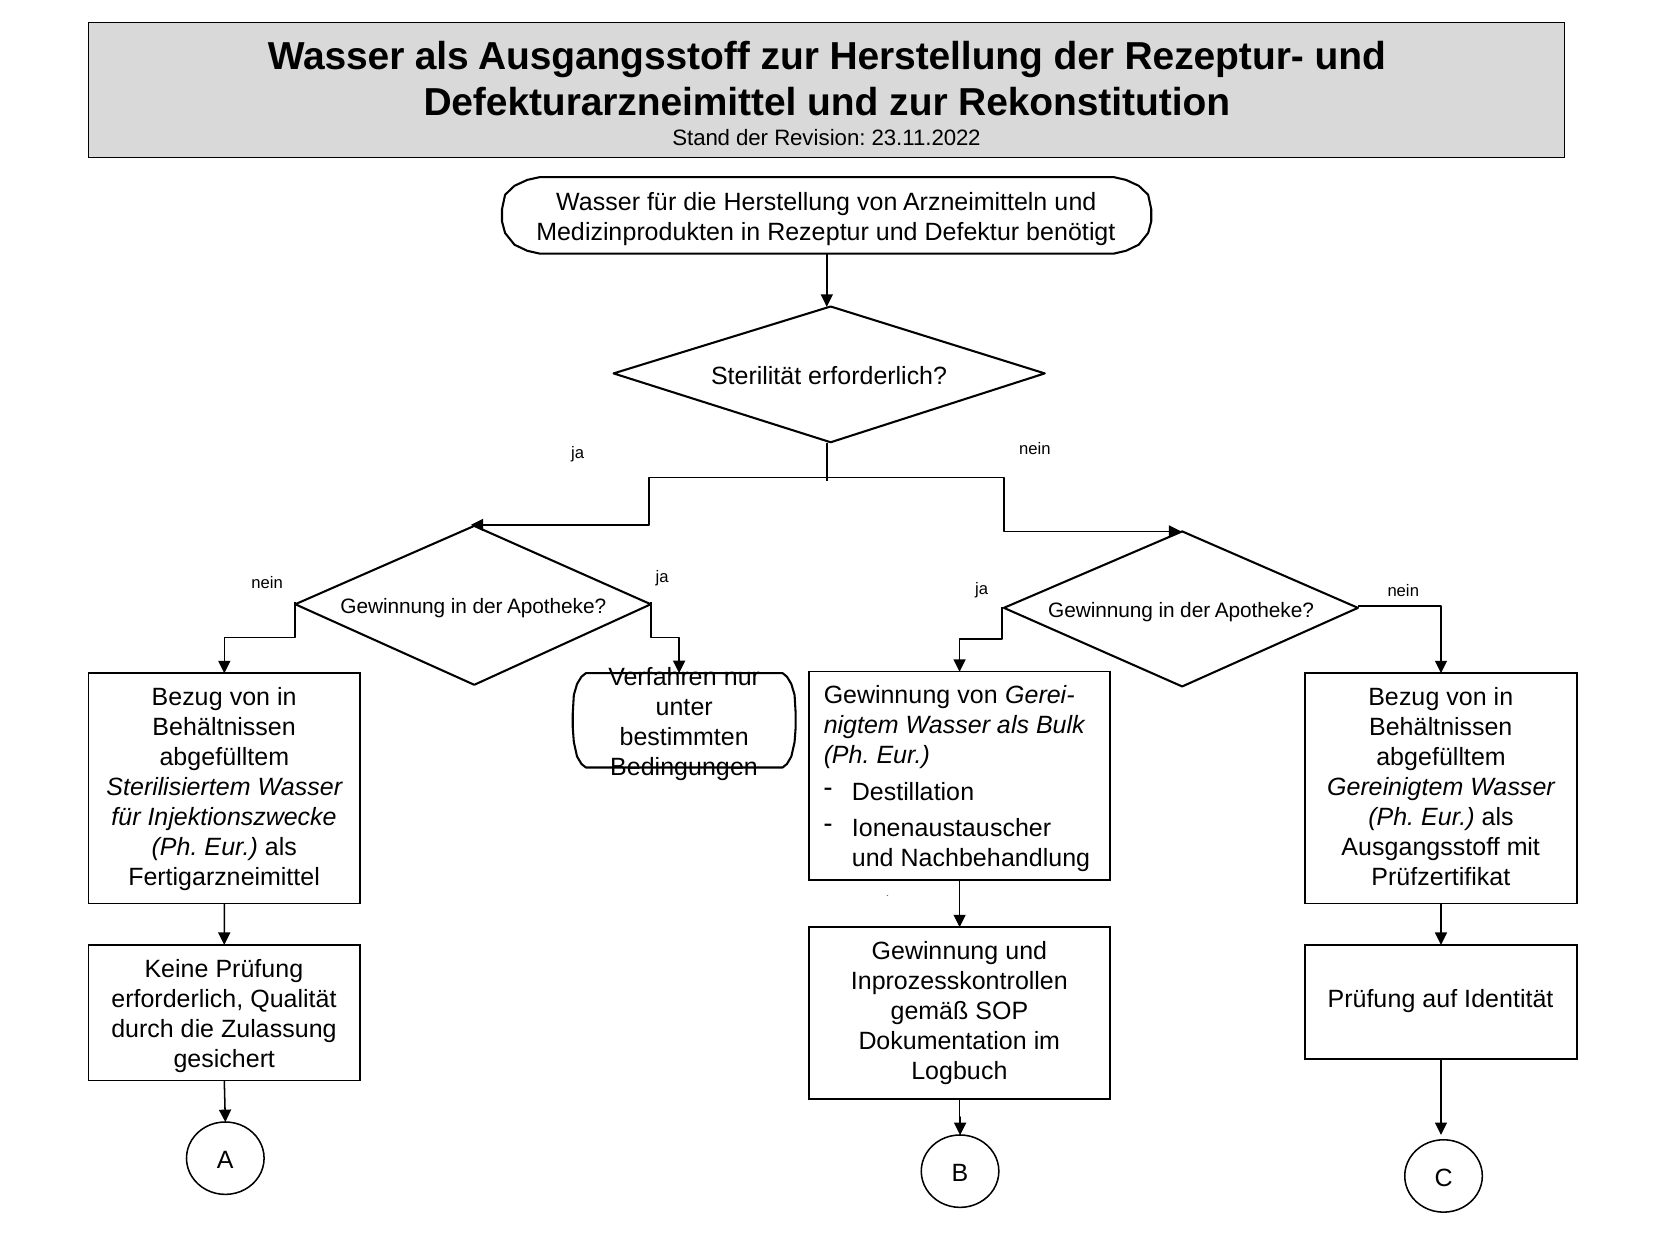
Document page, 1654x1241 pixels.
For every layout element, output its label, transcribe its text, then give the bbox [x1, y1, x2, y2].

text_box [948, 617, 1014, 661]
text_box Wasser als Ausgangsstoff zur Herstellung der Rezeptur- und Defekturarzneimittel und zur Rekonstitution Stand der Revision: 23.11.2022 [88, 22, 1565, 158]
text_box Bezug von in Behältnissen abgefülltem Sterilisiertem Wasser für Injektionszwecke (Ph. Eur.) als Fertigarzneimittel [88, 673, 361, 904]
text_box ja [521, 436, 634, 470]
text_box Gewinnung in der Apotheke? [298, 529, 650, 685]
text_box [470, 477, 827, 526]
text_box Keine Prüfung erforderlich, Qualität durch die Zulassung gesichert [88, 944, 361, 1081]
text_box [629, 623, 701, 652]
text_box Bezug von in Behältnissen abgefülltem Gereinigtem Wasser (Ph. Eur.) als Ausgangsstoff mit Prüfzertifikat [1305, 673, 1577, 904]
text_box Gewinnung in der Apotheke? [1003, 532, 1356, 687]
text_box C [1404, 1139, 1483, 1213]
text_box nein [994, 433, 1075, 466]
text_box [1358, 605, 1442, 674]
text_box nein [1371, 574, 1436, 604]
text_box Verfahren nur unter bestimmten Bedingungen [572, 673, 796, 768]
text_box A [186, 1122, 265, 1195]
text_box Gewinnung und Inprozesskontrollen gemäß SOP Dokumentation im Logbuch [808, 927, 1111, 1099]
text_box Sterilität erforderlich? [613, 306, 1045, 443]
text_box Wasser für die Herstellung von Arzneimitteln und Medizinprodukten in Rezeptur und Defektur benötigt [501, 177, 1152, 254]
text_box B [921, 1135, 999, 1208]
text_box ja [941, 572, 1022, 606]
text_box nein [227, 566, 308, 600]
text_box Gewinnung von Gerei-nigtem Wasser als Bulk (Ph. Eur.) Destillation Ionenaustauscher und Nachbehandlung [808, 671, 1111, 880]
text_box ja [614, 560, 710, 594]
text_box Prüfung auf Identität [1305, 944, 1577, 1059]
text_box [224, 602, 296, 674]
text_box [827, 477, 1182, 532]
